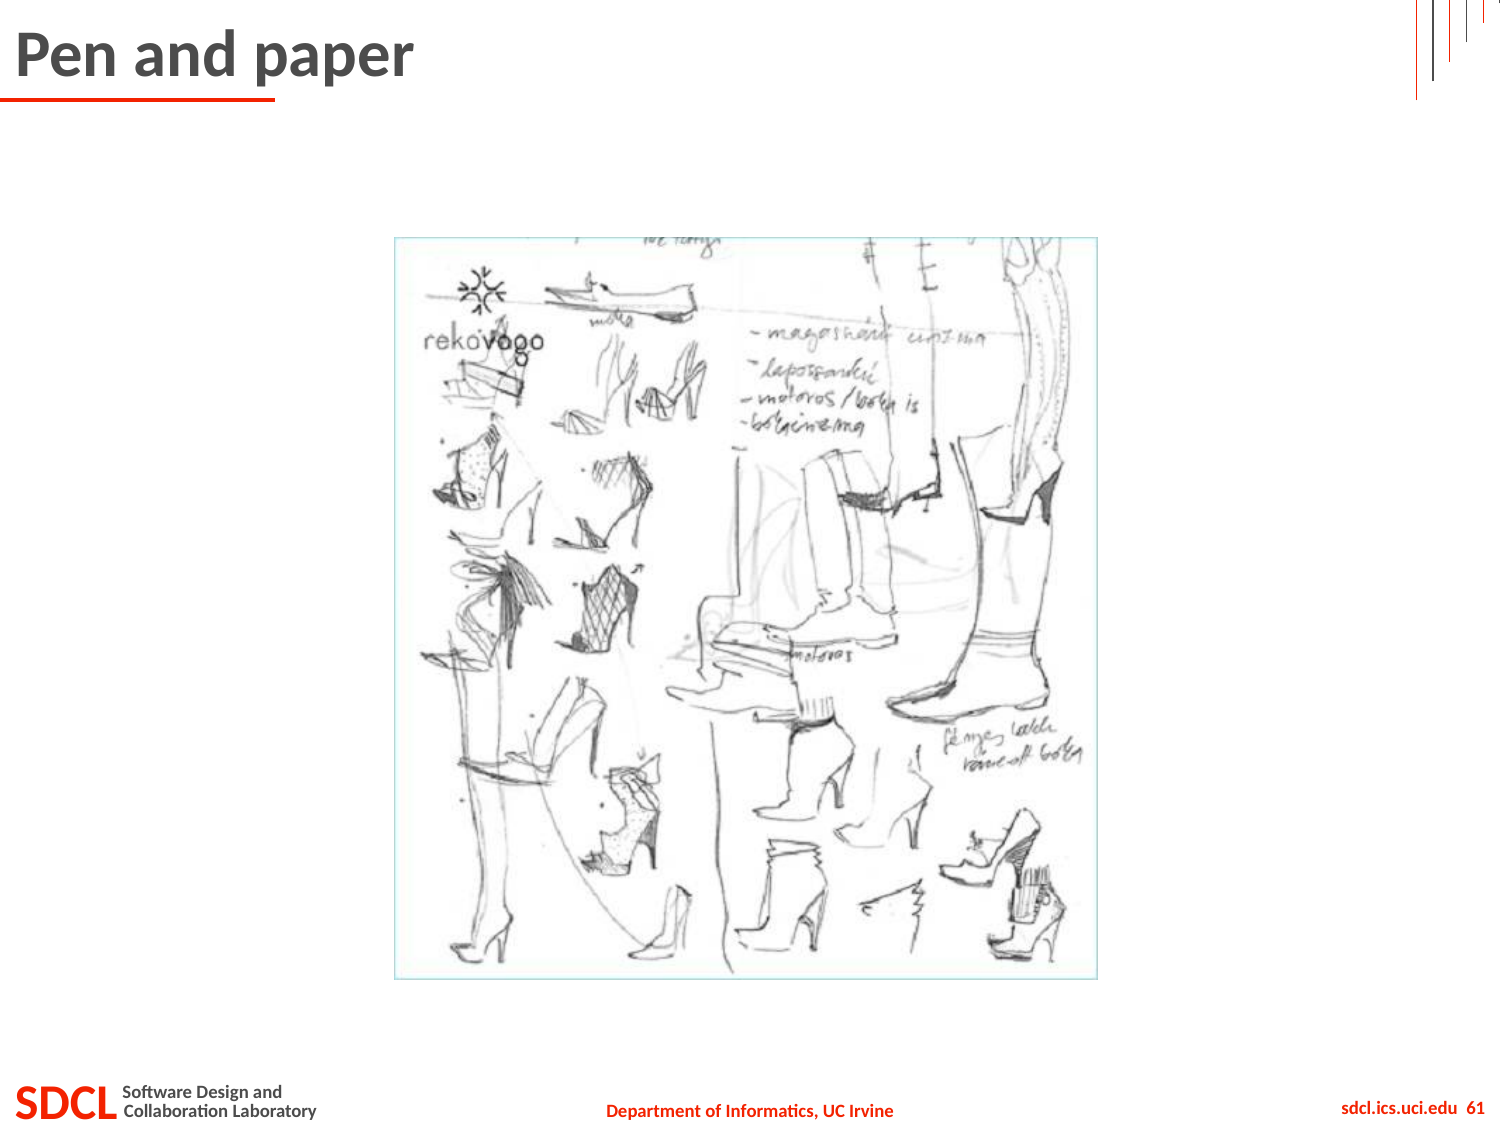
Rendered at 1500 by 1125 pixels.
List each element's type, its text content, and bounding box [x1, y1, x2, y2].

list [393, 237, 1098, 981]
title Pen and paper [0, 0, 1350, 100]
